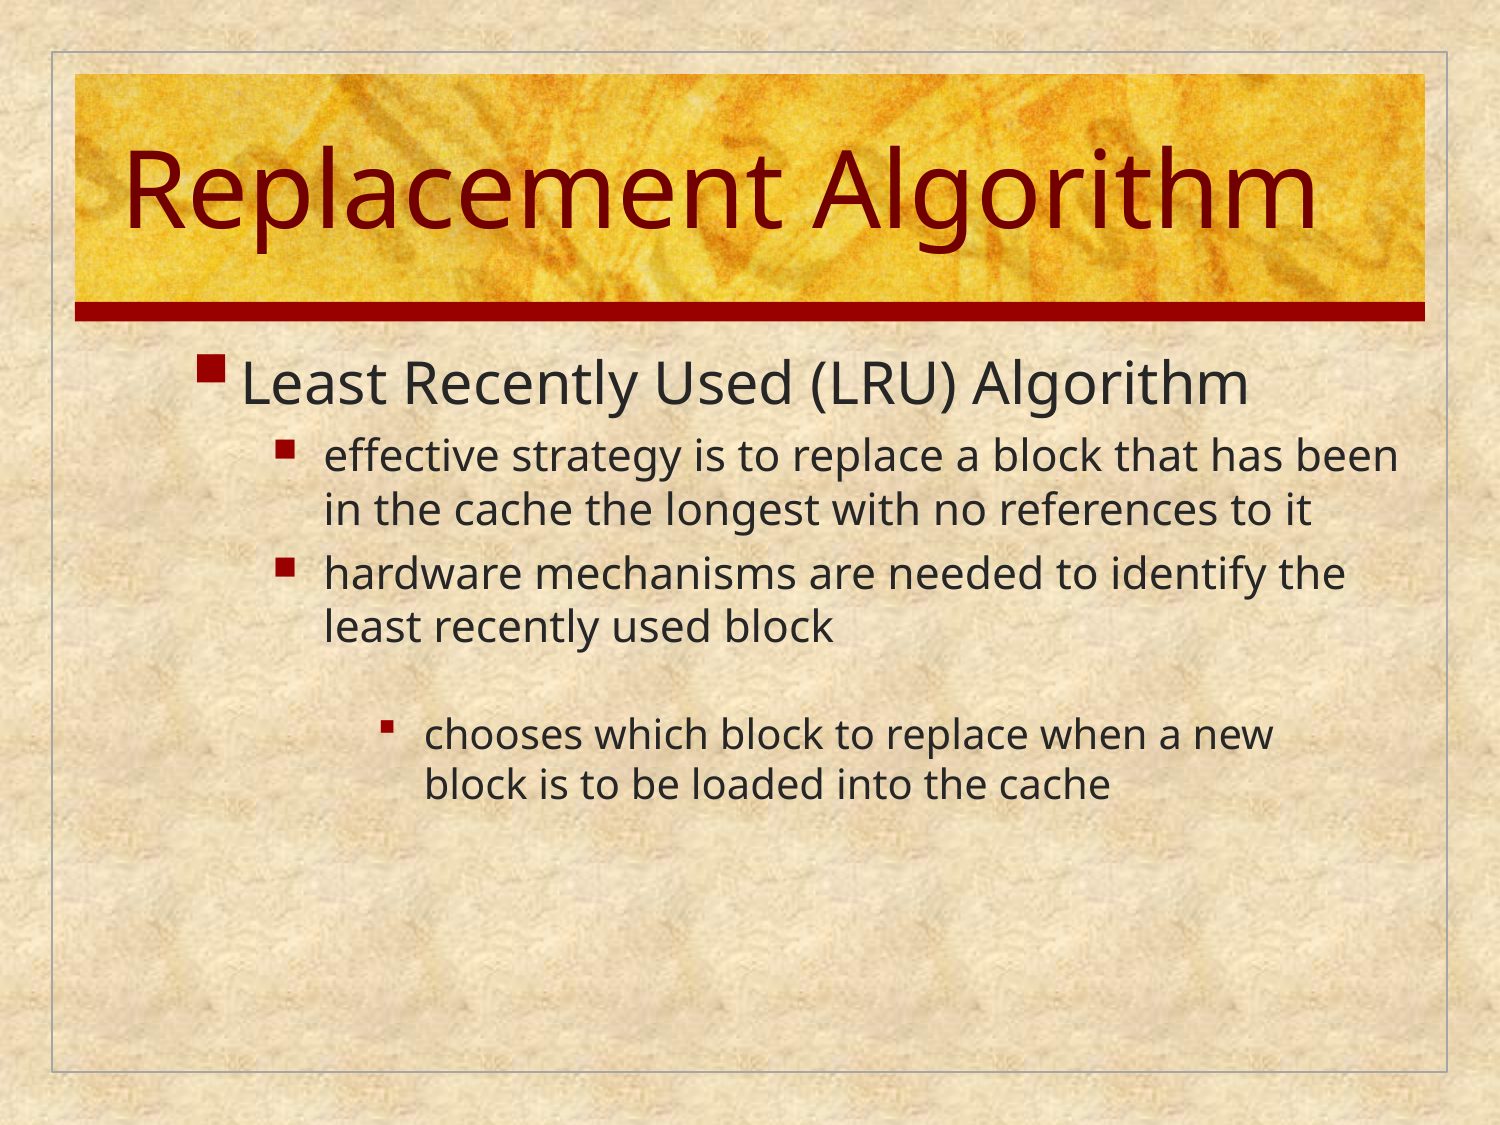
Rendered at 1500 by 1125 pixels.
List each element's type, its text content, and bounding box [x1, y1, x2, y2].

picture [53, 53, 1446, 1071]
list chooses which block to replace when a new block is to be loaded into the cache [362, 700, 1363, 1000]
picture [0, 0, 1500, 1125]
title Replacement Algorithm [0, 75, 1338, 251]
list Least Recently Used (LRU) Algorithm effective strategy is to replace a block that has been in the cache the longest with no references to it hardware mechanisms are needed to identify the least recently used block [174, 337, 1450, 700]
